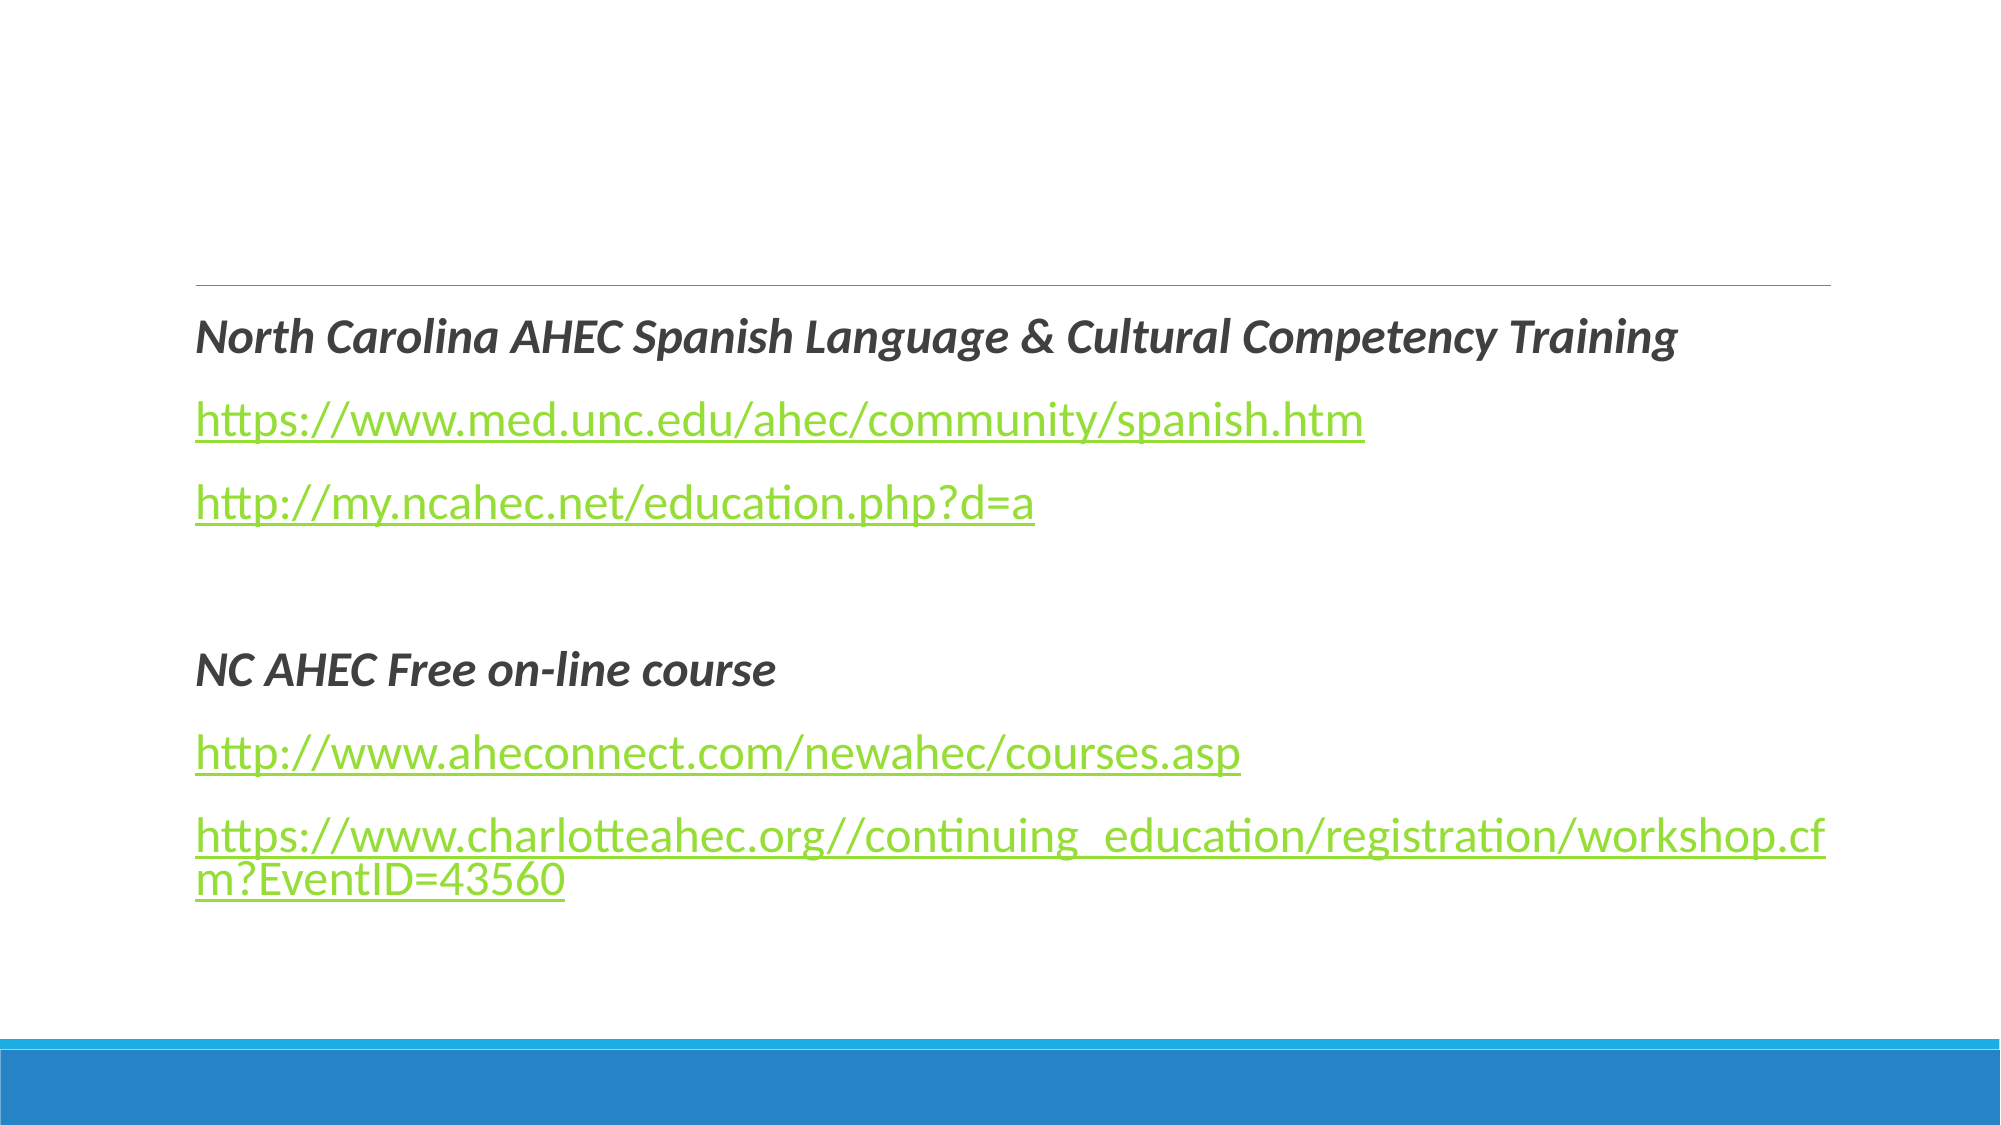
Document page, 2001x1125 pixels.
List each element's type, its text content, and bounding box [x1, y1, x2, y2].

list North Carolina AHEC Spanish Language & Cultural Competency Training https://www.med.unc.edu/ahec/community/spanish.htm http://my.ncahec.net/education.php?d=a NC AHEC Free on-line course http://www.aheconnect.com/newahec/courses.asp https://www.charlotteahec.org//continuing_education/registration/workshop.cfm?EventID=43560 [180, 302, 1830, 963]
